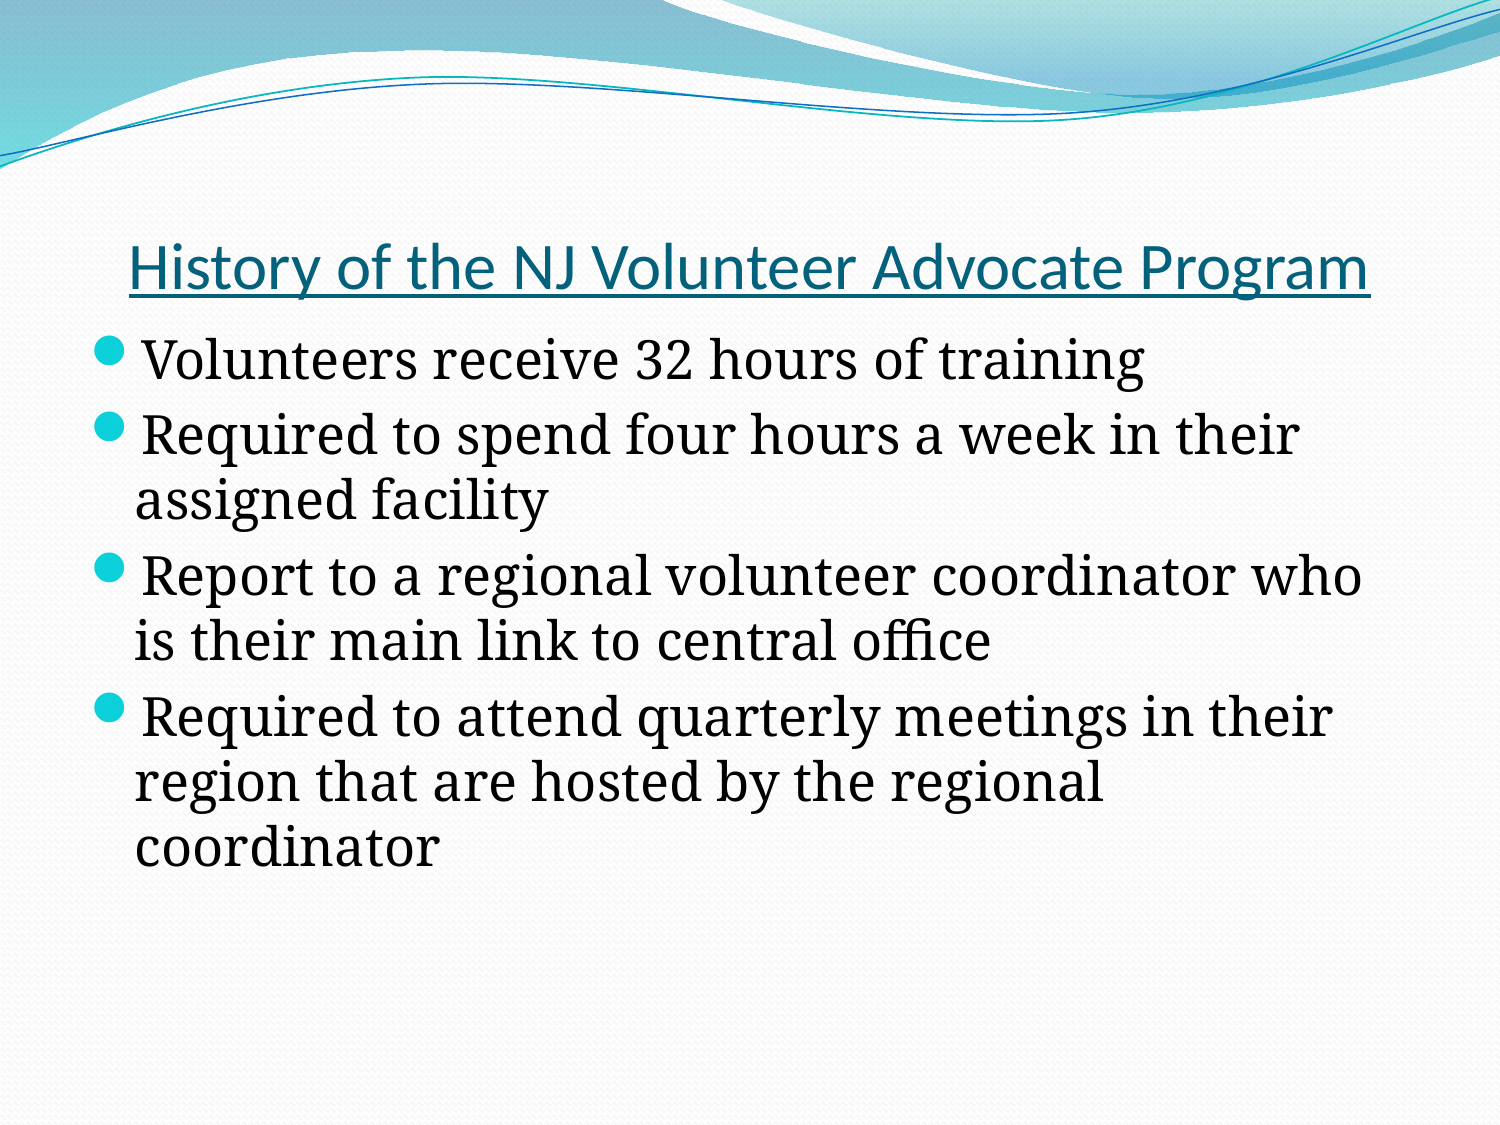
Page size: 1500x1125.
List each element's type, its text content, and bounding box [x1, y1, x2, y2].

list Volunteers receive 32 hours of training Required to spend four hours a week in their assigned facility Report to a regional volunteer coordinator who is their main link to central office Required to attend quarterly meetings in their region that are hosted by the regional coordinator [74, 317, 1426, 1038]
title History of the NJ Volunteer Advocate Program [74, 115, 1426, 304]
